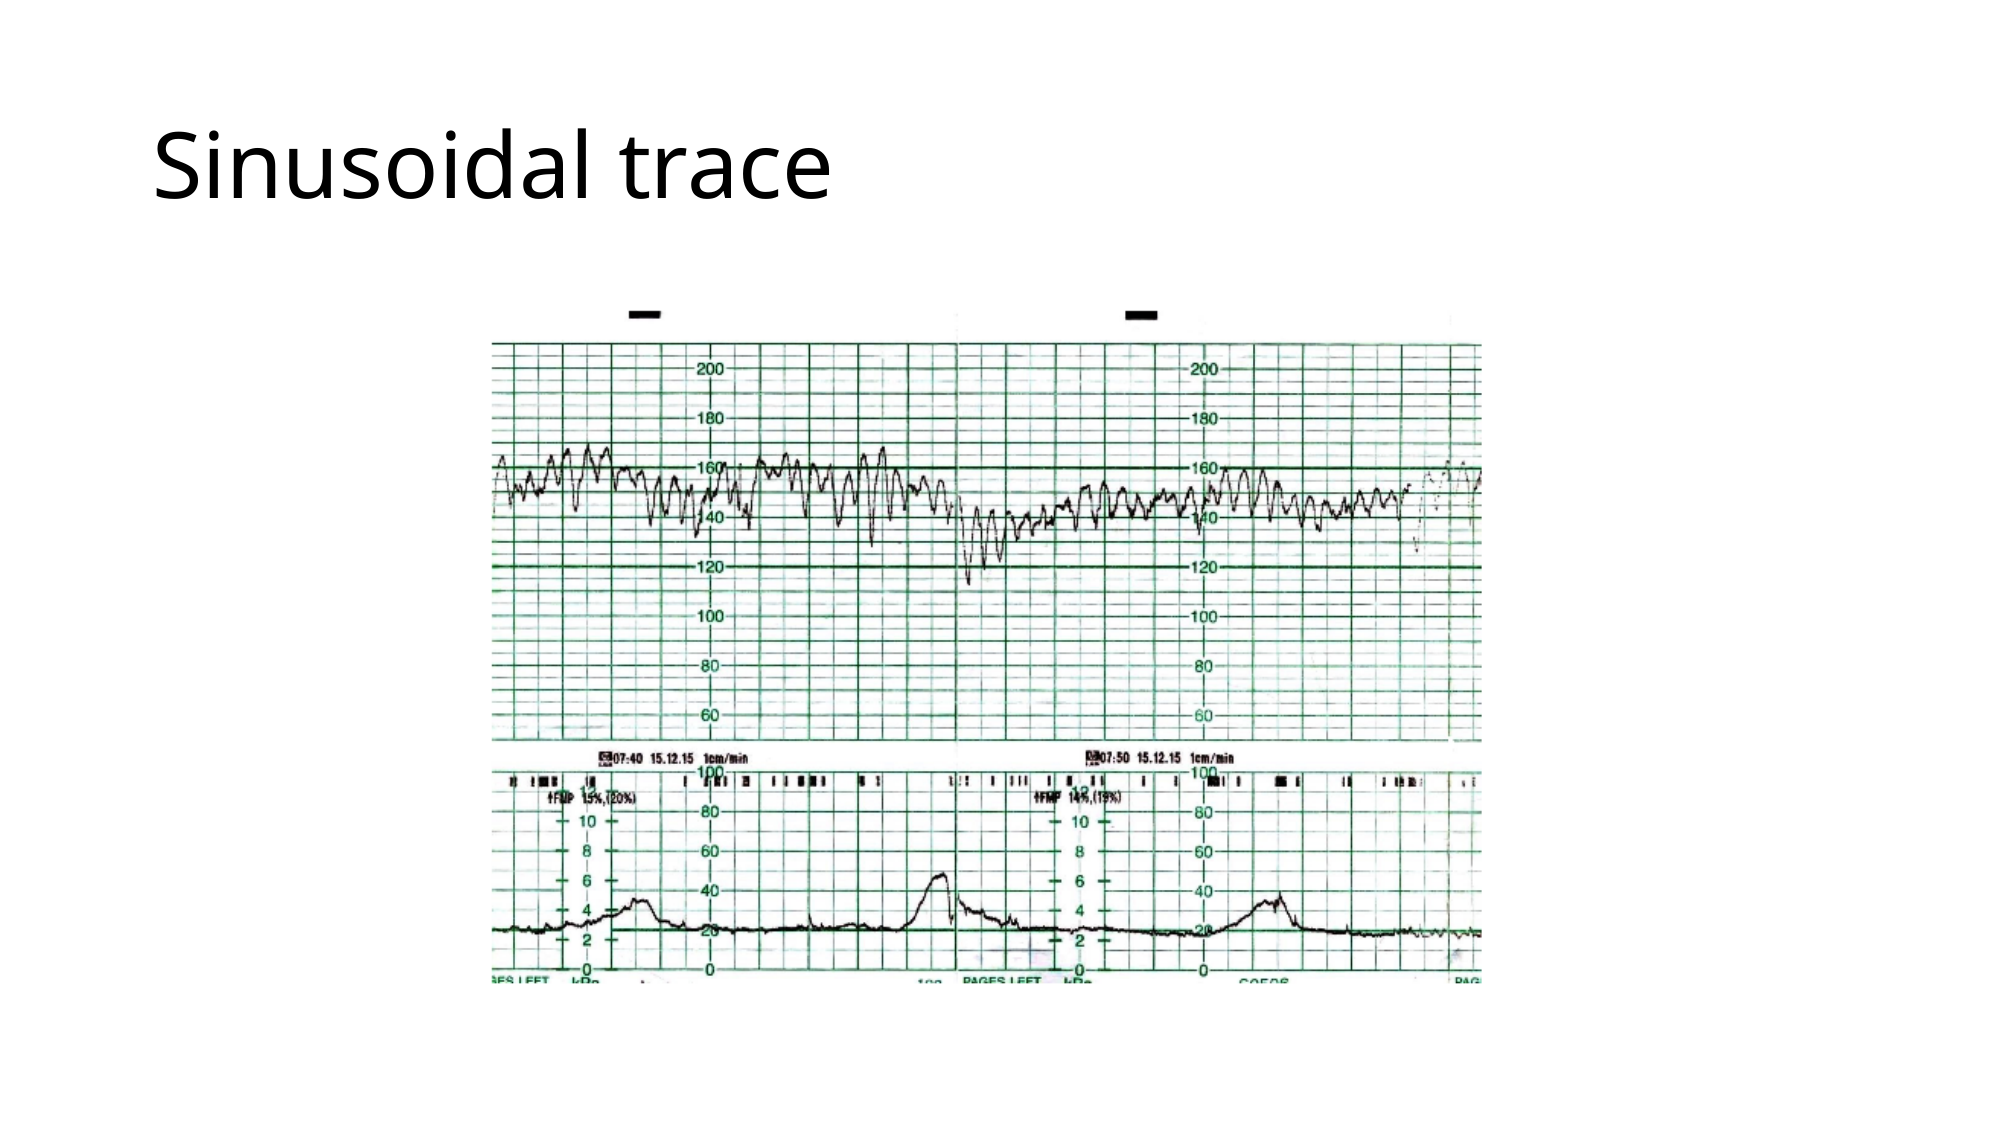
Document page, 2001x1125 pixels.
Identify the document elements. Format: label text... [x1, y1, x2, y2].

title Sinusoidal trace [137, 59, 1863, 278]
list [480, 299, 1520, 1014]
